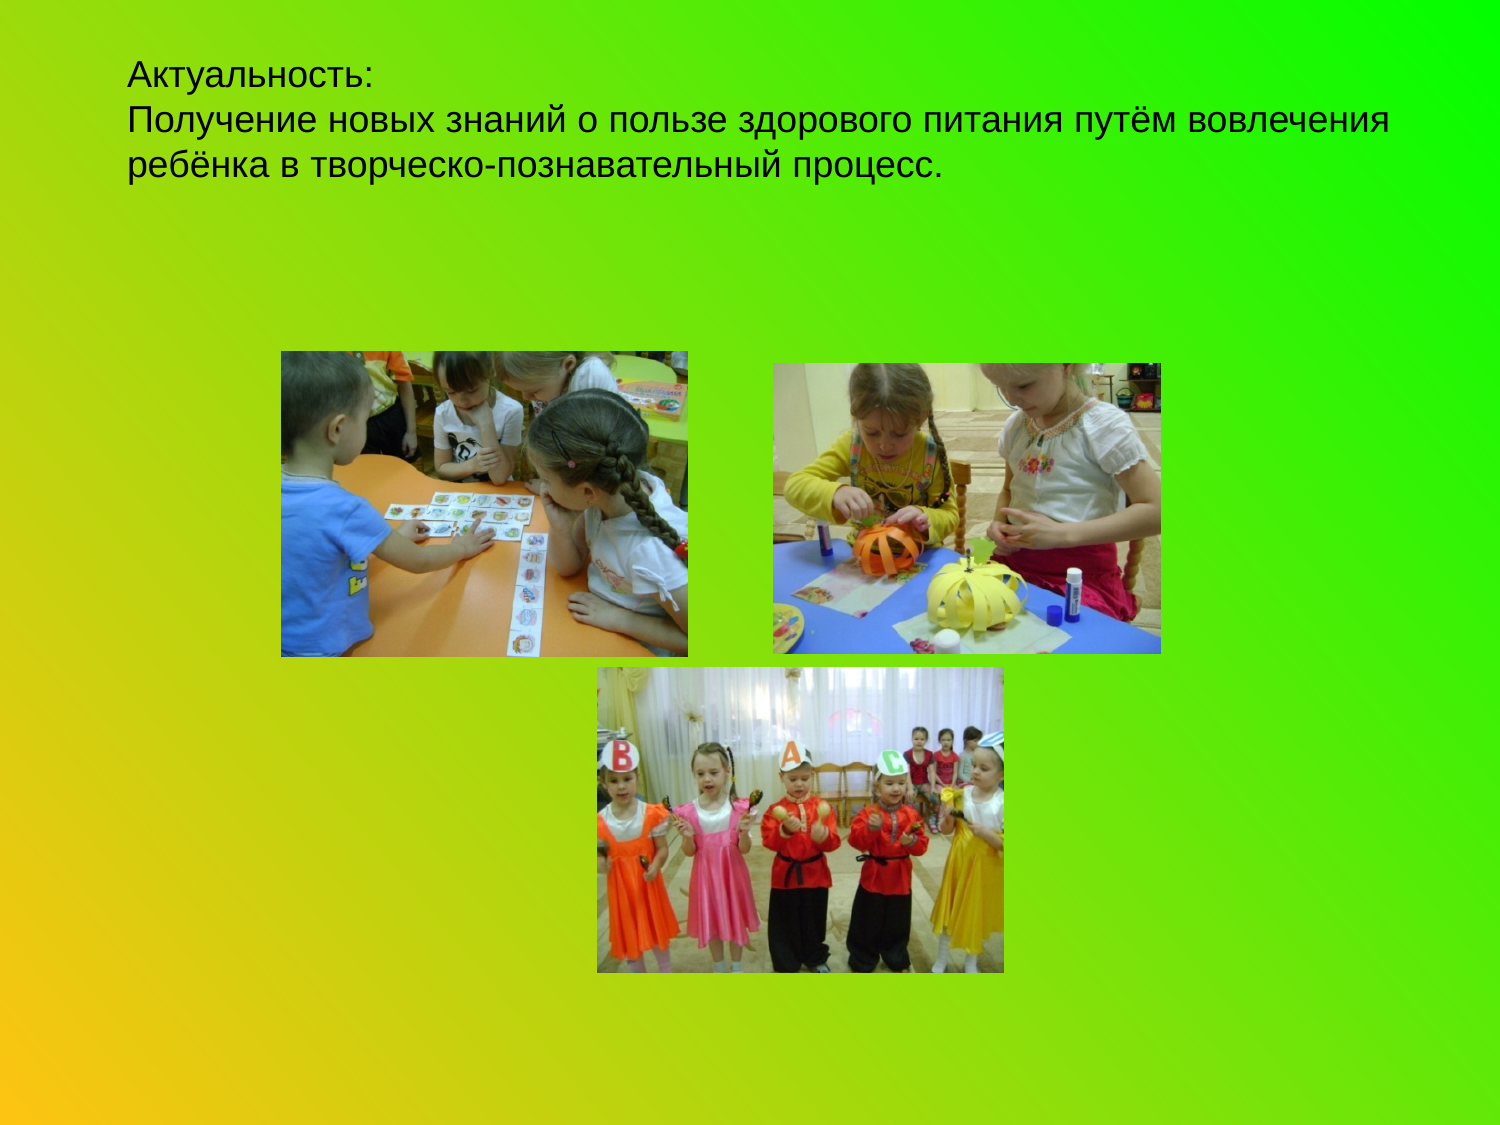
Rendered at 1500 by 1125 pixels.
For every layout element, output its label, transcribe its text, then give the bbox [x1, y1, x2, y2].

picture [773, 363, 1161, 654]
text_box Актуальность: Получение новых знаний о пользе здорового питания путём вовлечения ребёнка в творческо-познавательный процесс. [112, 42, 1471, 193]
picture [280, 351, 688, 657]
picture [597, 667, 1005, 973]
